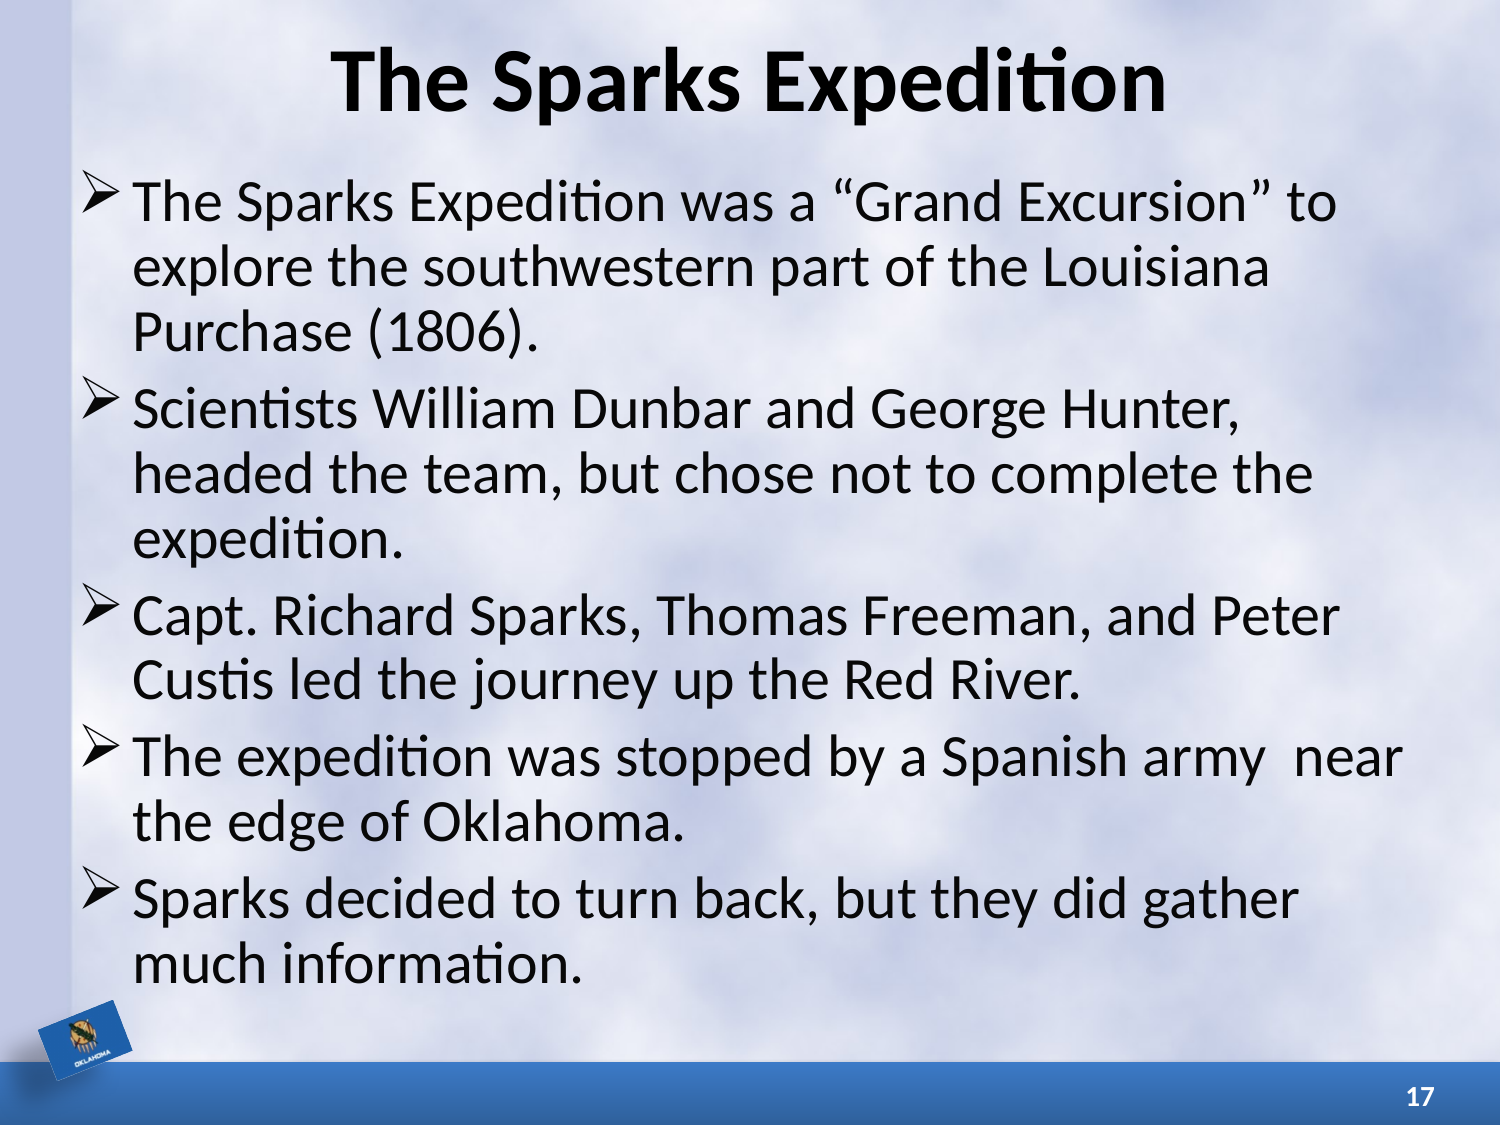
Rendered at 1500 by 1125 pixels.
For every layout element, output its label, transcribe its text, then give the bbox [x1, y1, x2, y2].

picture [0, 0, 1500, 1080]
slide_number 17 [1100, 1065, 1450, 1125]
list The Sparks Expedition was a “Grand Excursion” to explore the southwestern part of the Louisiana Purchase (1806). Scientists William Dunbar and George Hunter, headed the team, but chose not to complete the expedition. Capt. Richard Sparks, Thomas Freeman, and Peter Custis led the journey up the Red River. The expedition was stopped by a Spanish army near the edge of Oklahoma. Sparks decided to turn back, but they did gather much information. [62, 162, 1425, 1005]
title The Sparks Expedition [75, 0, 1425, 150]
